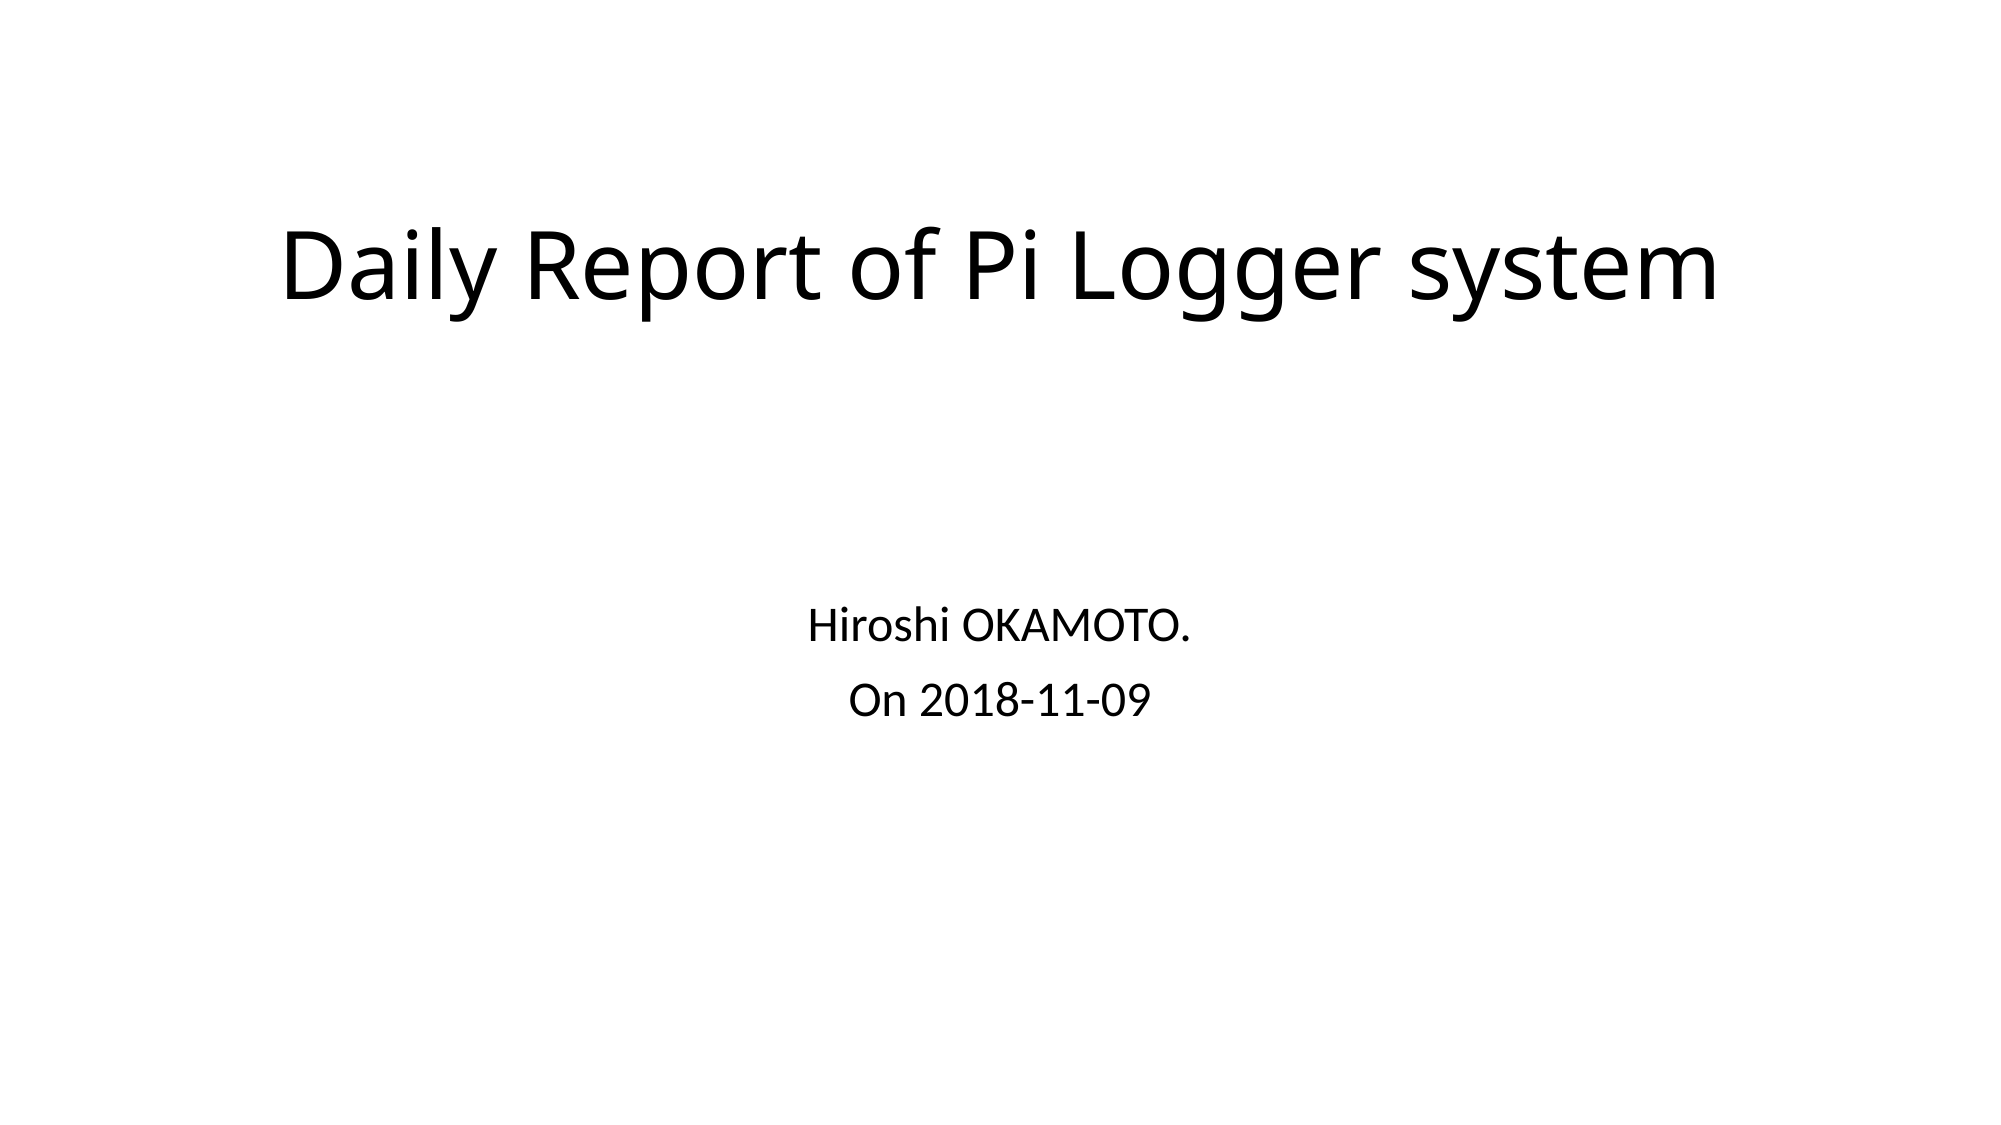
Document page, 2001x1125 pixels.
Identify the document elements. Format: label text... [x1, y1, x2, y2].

title Daily Report of Pi Logger system [249, 184, 1750, 328]
subtitle Hiroshi OKAMOTO. On 2018-11-09 [249, 590, 1750, 863]
